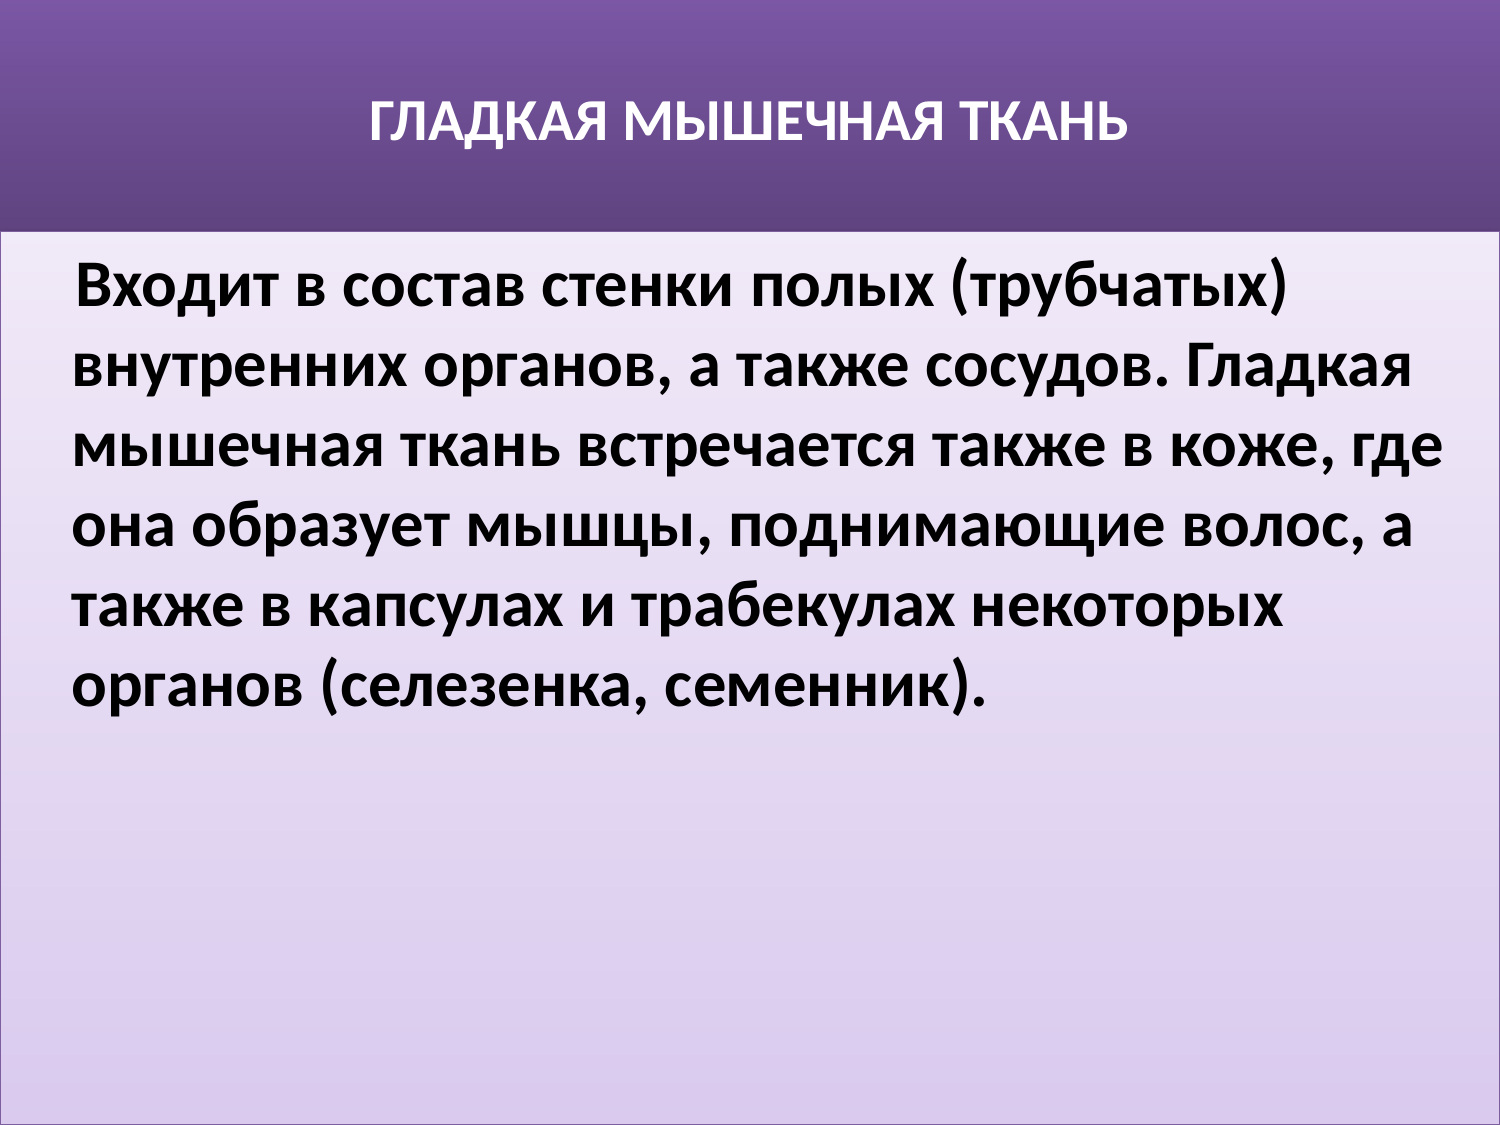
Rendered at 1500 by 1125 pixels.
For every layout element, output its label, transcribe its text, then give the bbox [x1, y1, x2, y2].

list Входит в состав стенки полых (трубчатых) внутренних органов, а также сосудов. Гладкая мышечная ткань встречается также в коже, где она образует мышцы, поднимающие волос, а также в капсулах и трабекулах некоторых органов (селезенка, семенник). [0, 231, 1500, 1125]
title ГЛАДКАЯ МЫШЕЧНАЯ ТКАНЬ [0, 0, 1500, 230]
